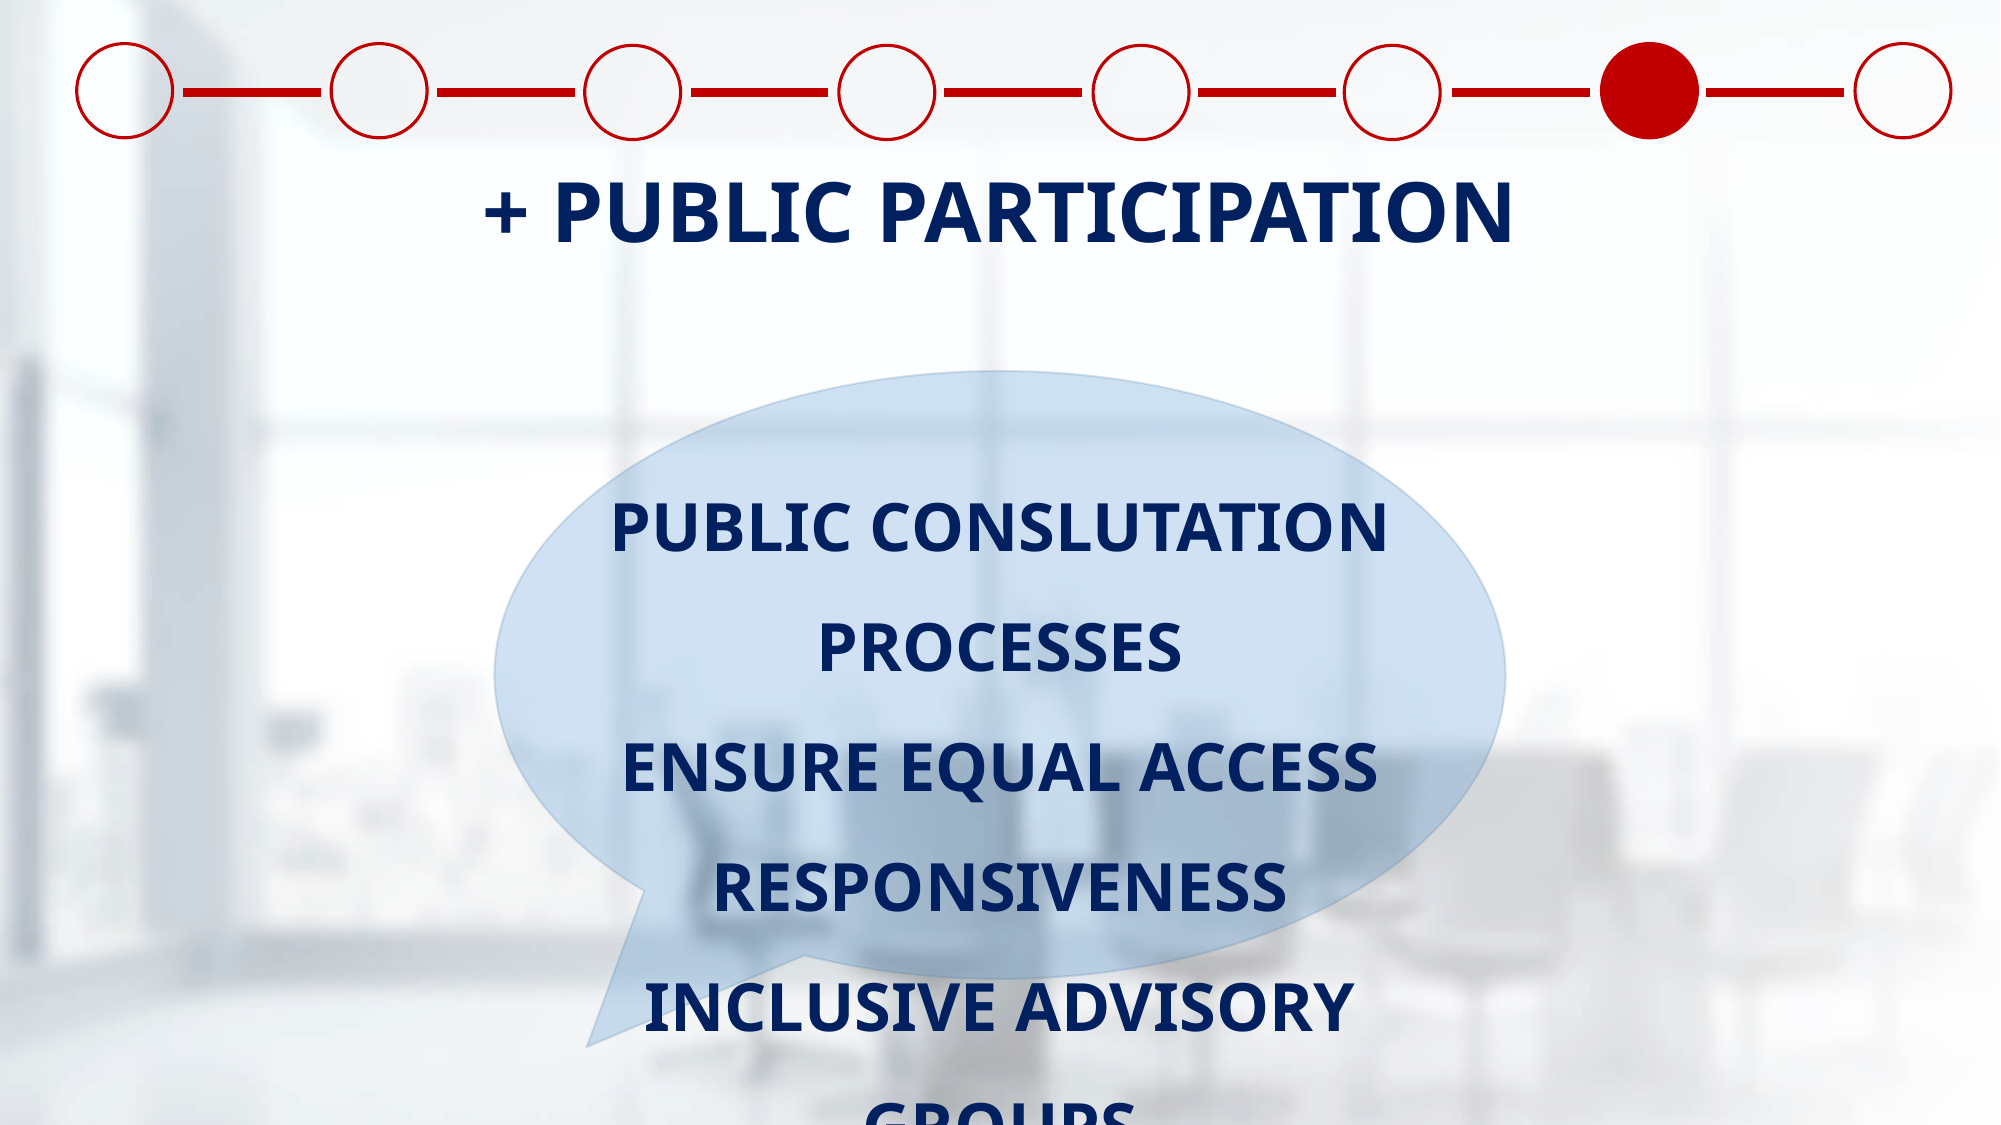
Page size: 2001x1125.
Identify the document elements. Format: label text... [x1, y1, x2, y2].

text_box [493, 534, 550, 816]
text_box [75, 42, 174, 139]
text_box [1450, 534, 1507, 816]
text_box [683, 369, 1318, 437]
text_box [837, 44, 936, 141]
text_box + PUBLIC PARTICIPATION [0, 151, 2000, 267]
text_box [1092, 44, 1191, 141]
text_box [583, 44, 682, 141]
text_box PUBLIC CONSLUTATION PROCESSES ENSURE EQUAL ACCESS RESPONSIVENESS INCLUSIVE ADVISORY GROUPS [550, 437, 1450, 1125]
text_box [1854, 42, 1952, 139]
text_box [330, 42, 429, 139]
text_box [1343, 44, 1442, 141]
text_box [1600, 42, 1699, 139]
